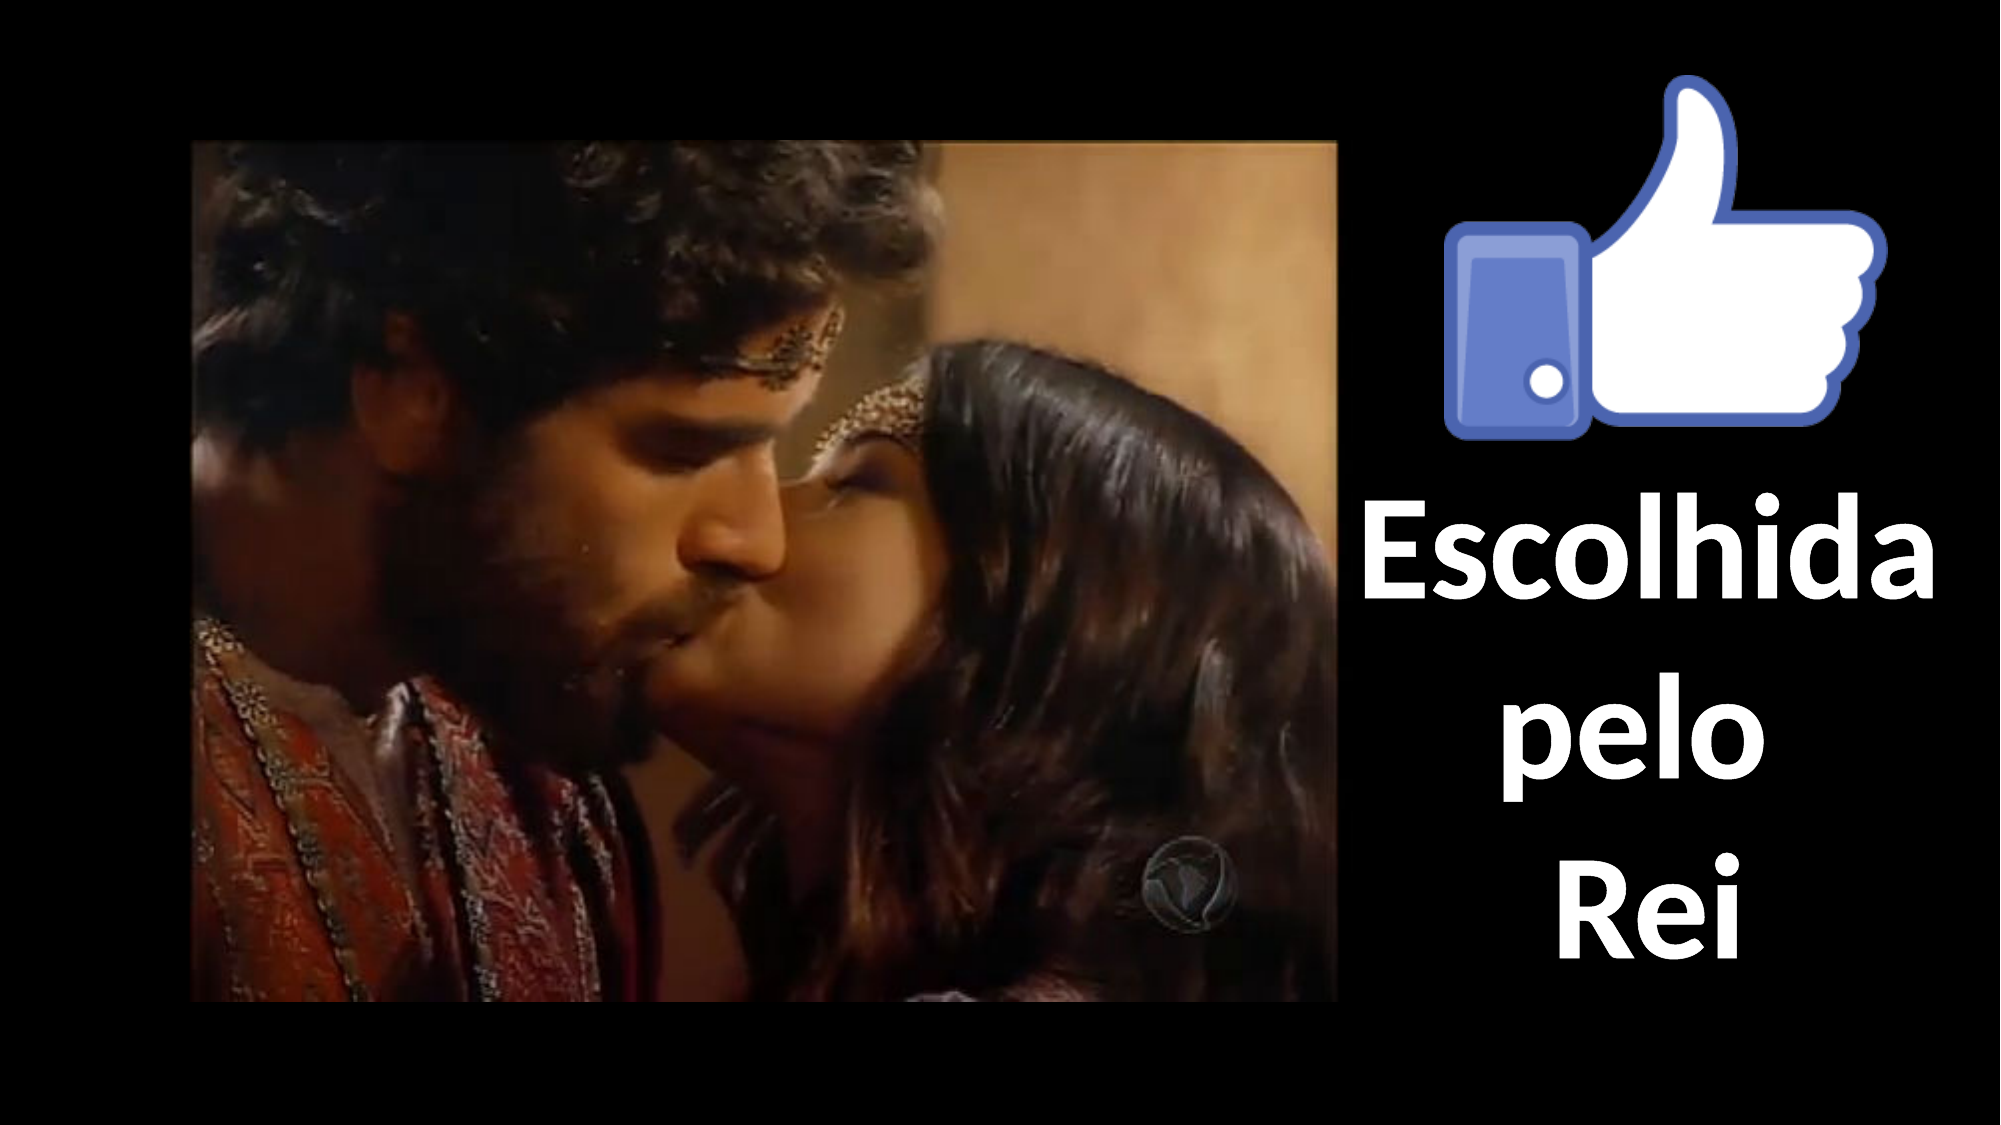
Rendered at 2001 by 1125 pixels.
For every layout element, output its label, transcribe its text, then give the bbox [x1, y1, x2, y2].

text_box Escolhida pelo Rei [1530, 440, 1978, 996]
picture [0, 75, 1888, 1002]
